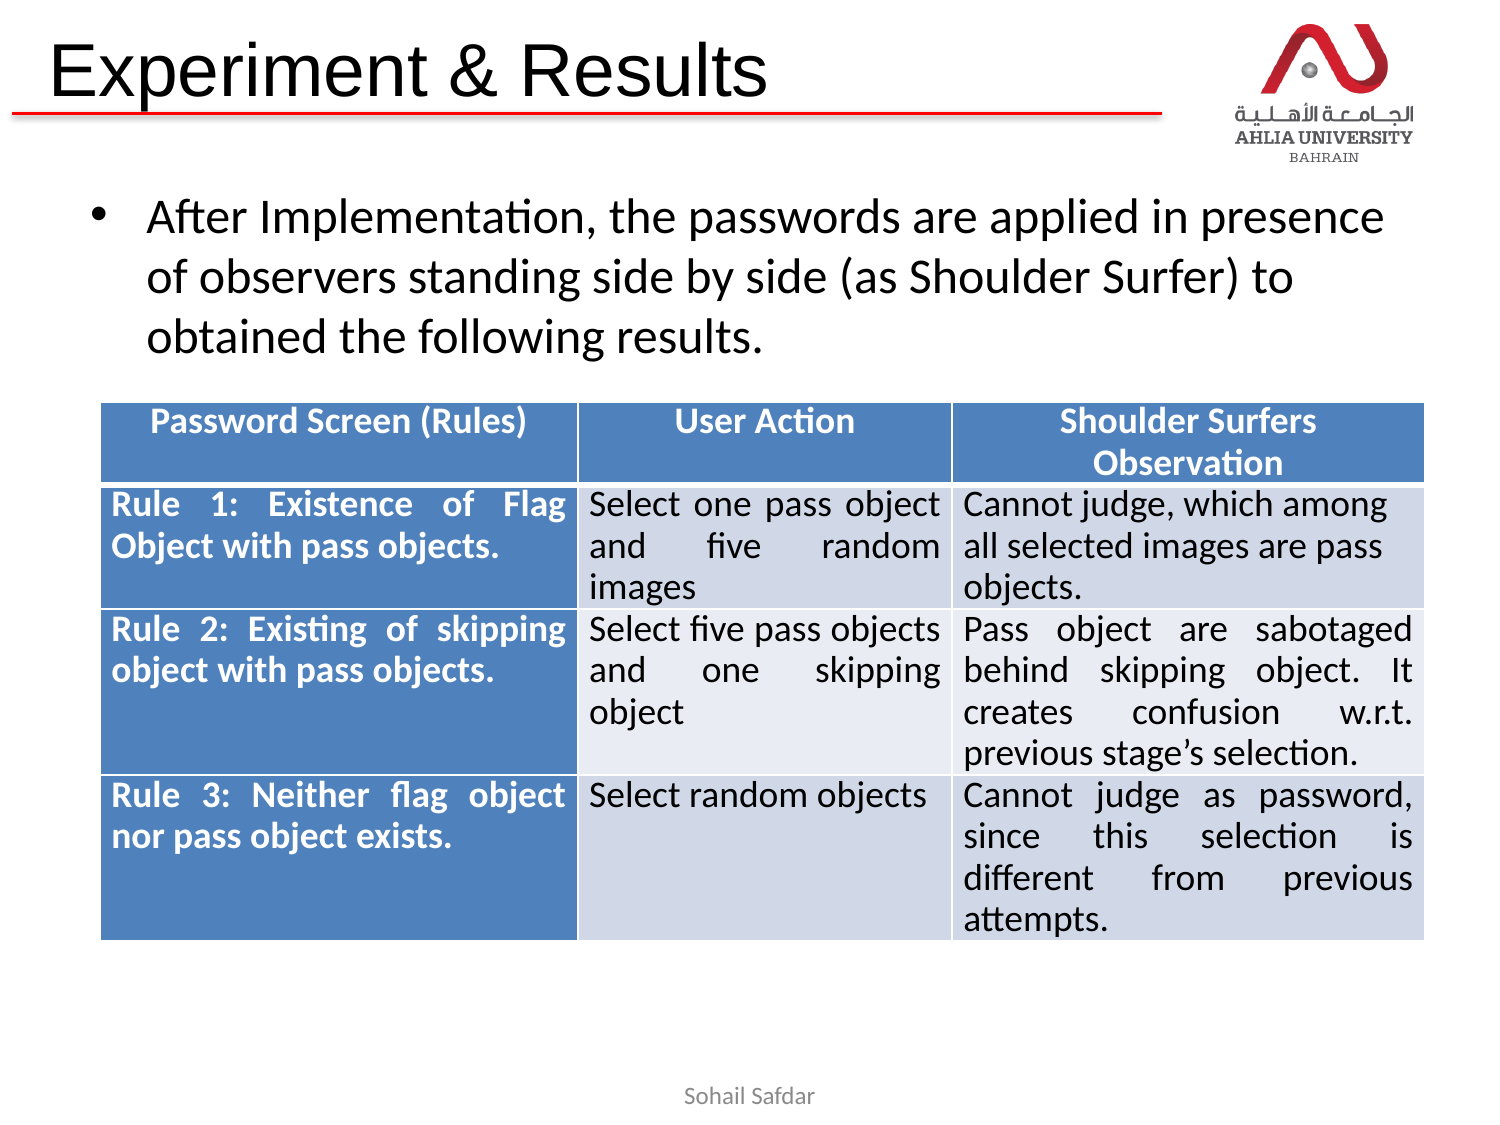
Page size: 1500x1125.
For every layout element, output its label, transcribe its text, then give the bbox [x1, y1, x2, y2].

table_cell Rule 1: Existence of Flag Object with pass objects. [101, 488, 577, 608]
title Experiment & Results [33, 0, 1250, 138]
table_cell Select five pass objects and one skipping object [579, 610, 951, 774]
table_cell Select one pass object and five random images [579, 488, 951, 608]
table_cell Pass object are sabotaged behind skipping object. It creates confusion w.r.t. previous stage’s selection. [953, 610, 1424, 774]
text_box After Implementation, the passwords are applied in presence of observers standing side by side (as Shoulder Surfer) to obtained the following results. [74, 175, 1425, 1043]
table_cell Rule 3: Neither flag object nor pass object exists. [101, 776, 577, 940]
table_cell Rule 2: Existing of skipping object with pass objects. [101, 610, 577, 774]
table_cell Select random objects [579, 776, 951, 940]
table_header User Action [579, 403, 951, 482]
table_cell Cannot judge, which among all selected images are pass objects. [953, 488, 1424, 608]
table_header Shoulder Surfers Observation [953, 403, 1424, 482]
footer Sohail Safdar [512, 1065, 988, 1125]
picture [1234, 24, 1413, 163]
table_header Password Screen (Rules) [101, 403, 577, 482]
table_cell Cannot judge as password, since this selection is different from previous attempts. [953, 776, 1424, 940]
